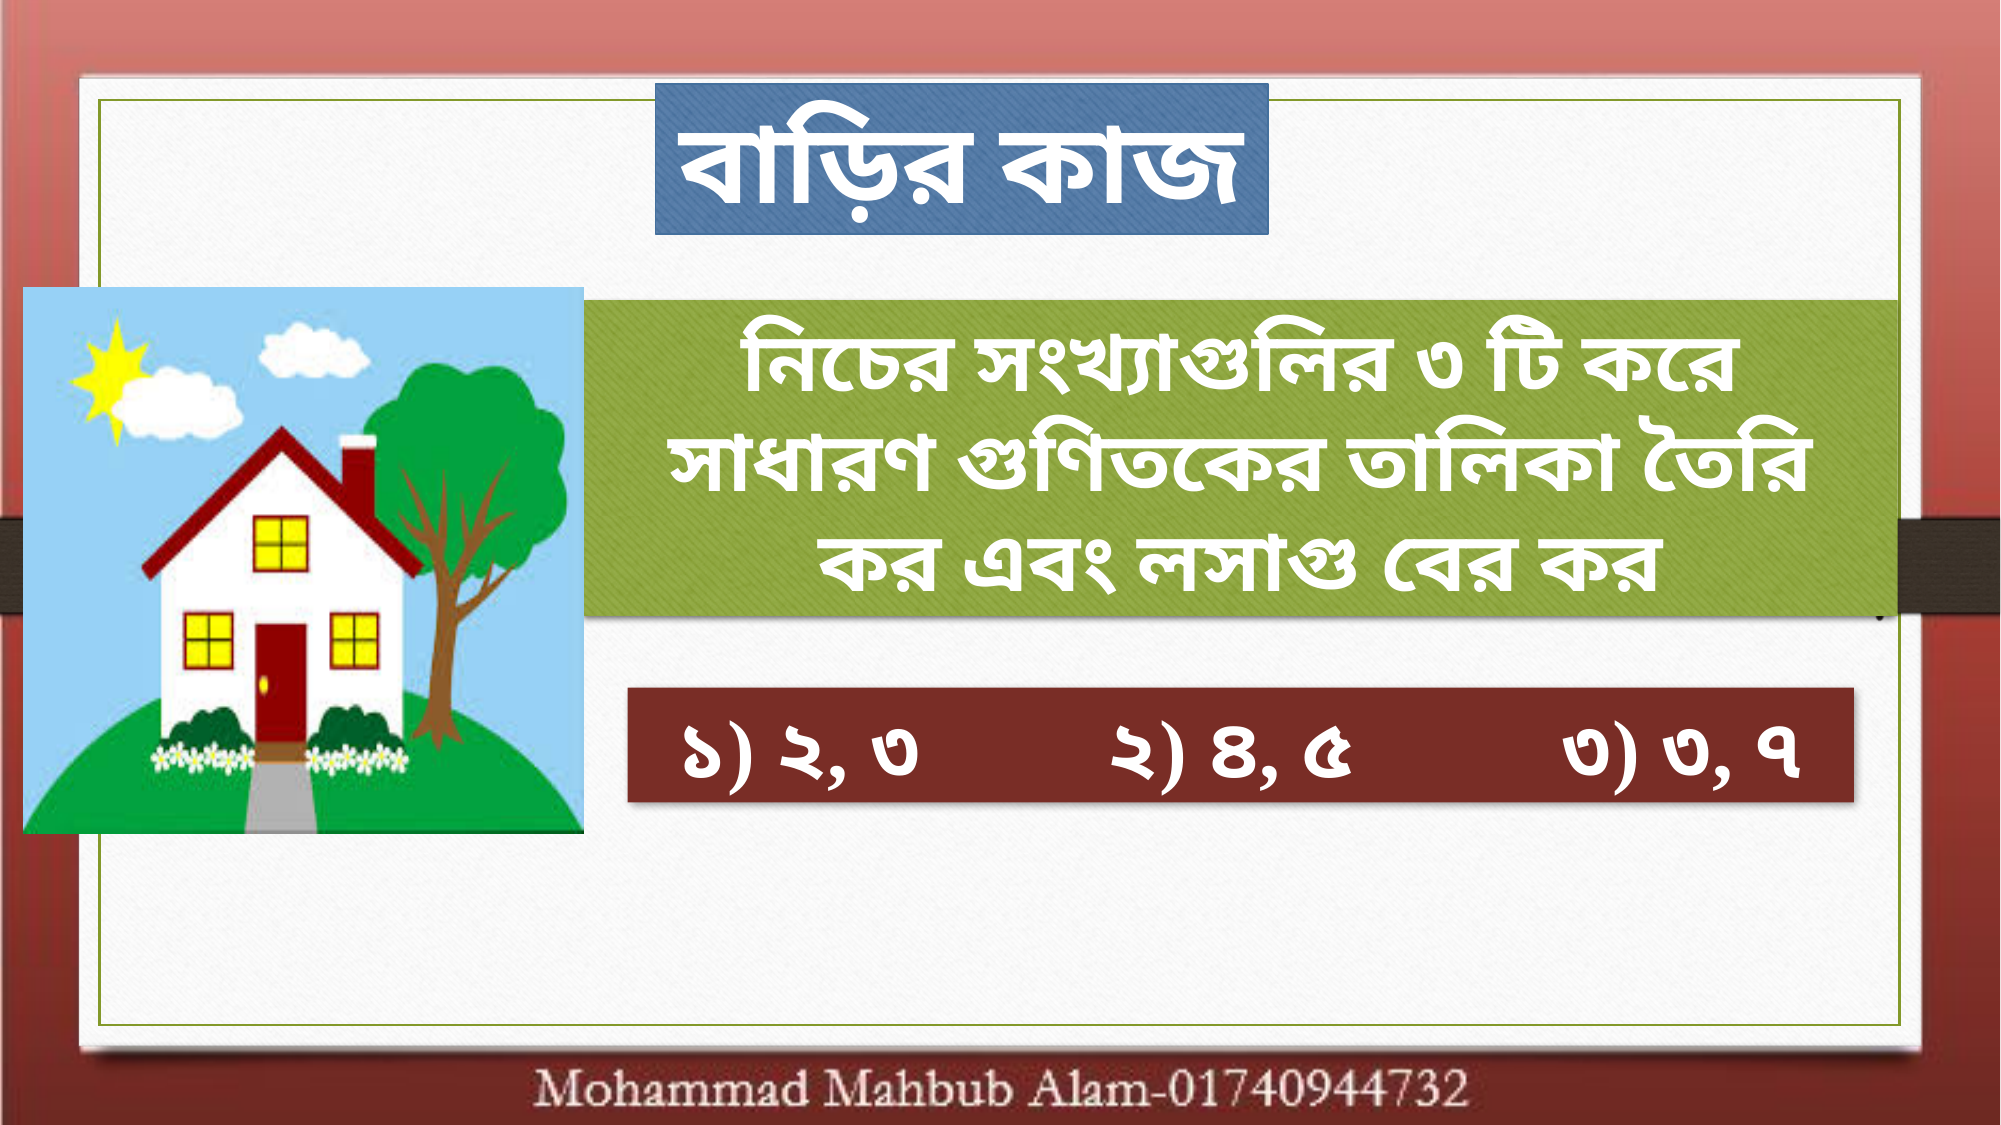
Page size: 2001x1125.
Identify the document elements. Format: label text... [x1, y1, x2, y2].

picture [0, 0, 2001, 1125]
text_box বাড়ির কাজ [655, 83, 1269, 235]
text_box নিচের সংখ্যাগুলির ৩ টি করে সাধারণ গুণিতকের তালিকা তৈরি কর এবং লসাগু বের কর [584, 300, 1898, 616]
text_box ১) ২, ৩ ২) ৪, ৫ ৩) ৩, ৭ [627, 687, 1854, 803]
